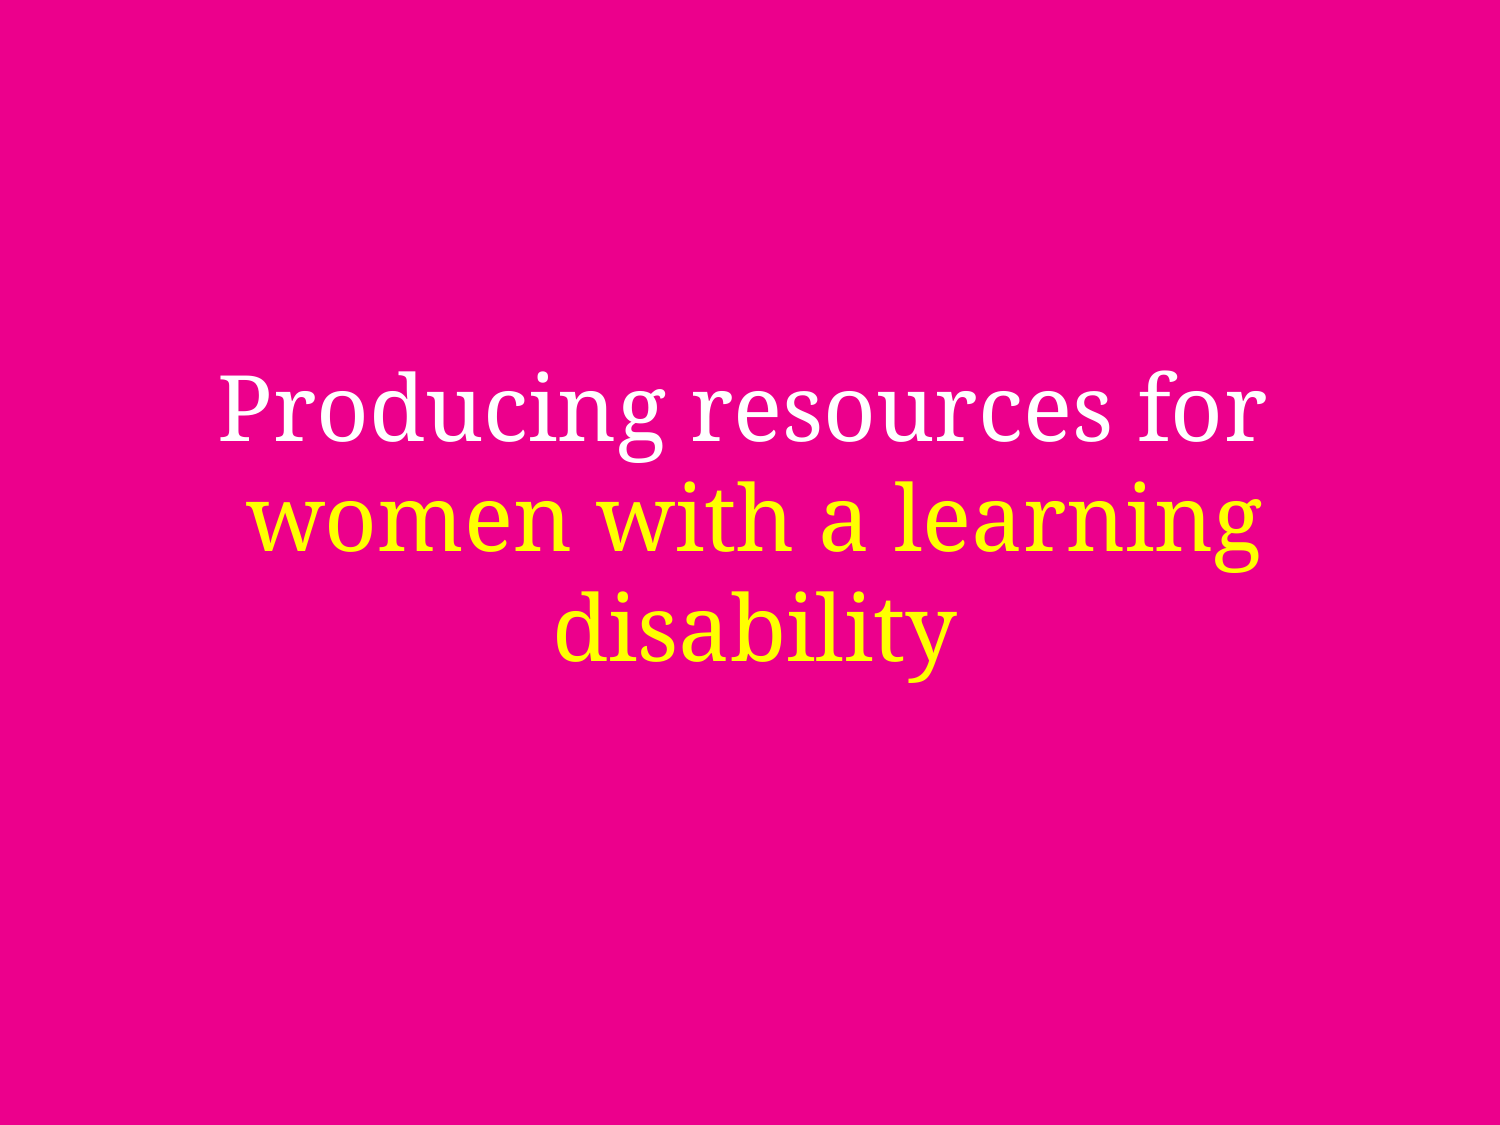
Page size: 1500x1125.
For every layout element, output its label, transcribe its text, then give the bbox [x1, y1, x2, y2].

title Producing resources for women with a learning disability [75, 420, 1436, 609]
